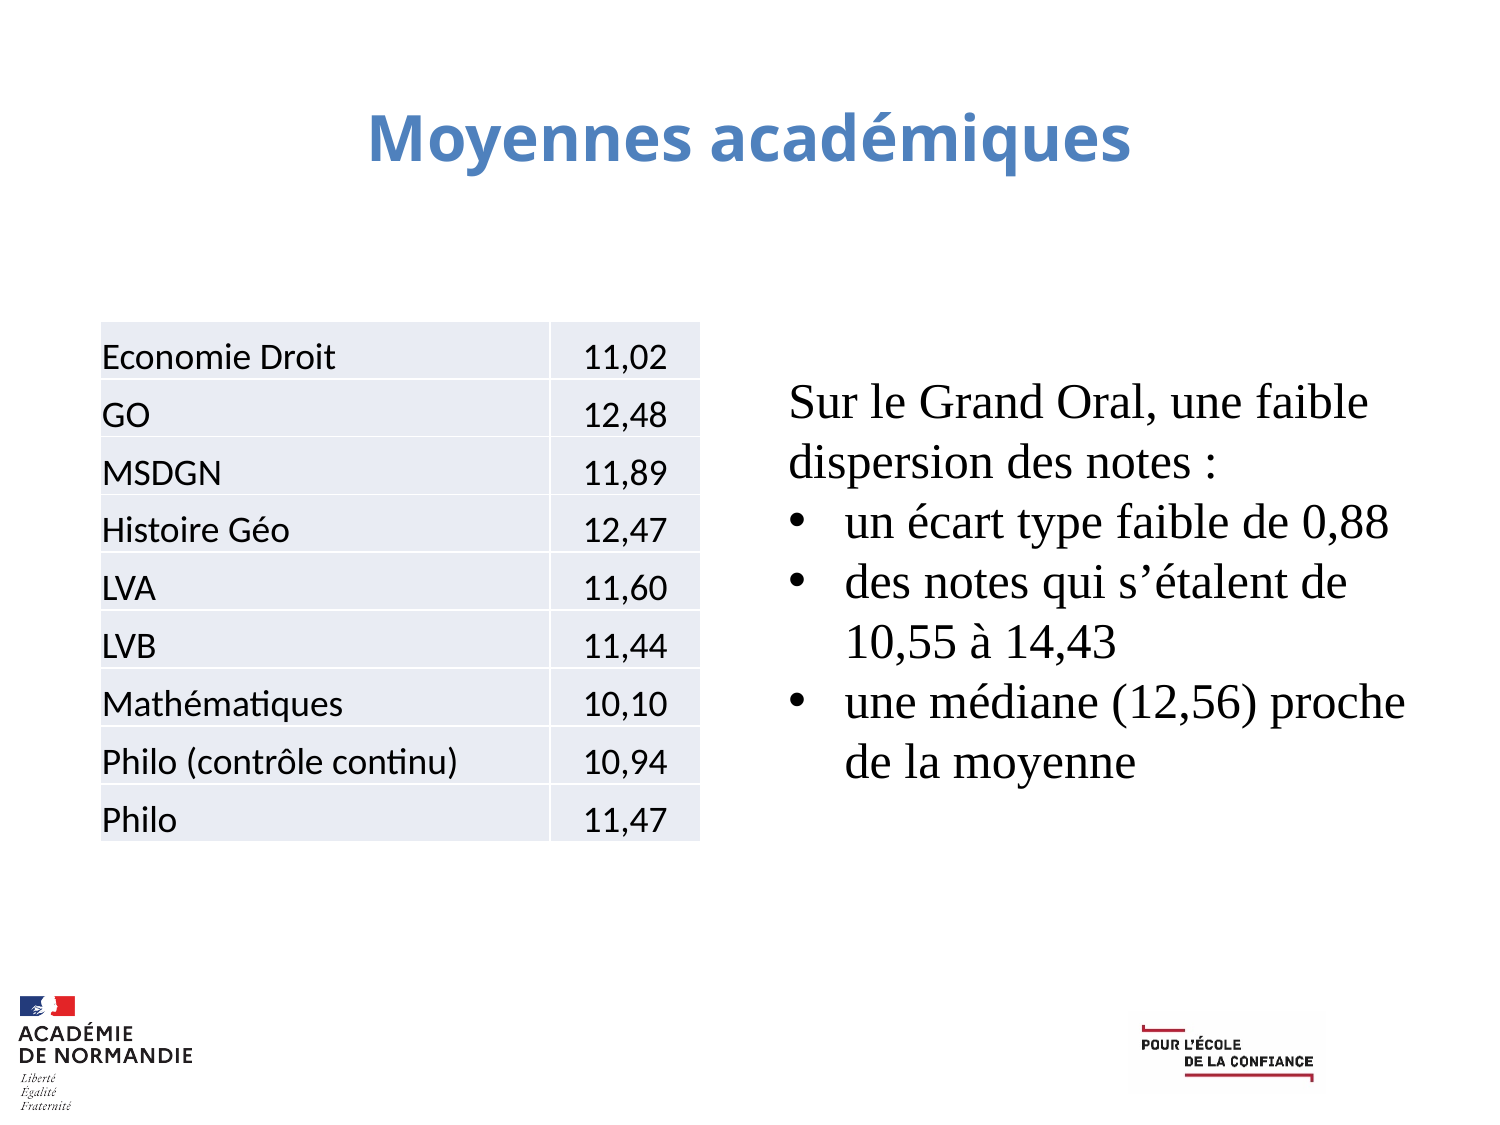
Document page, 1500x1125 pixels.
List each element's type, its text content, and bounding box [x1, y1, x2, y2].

title Moyennes académiques [75, 90, 1425, 183]
table_cell Philo [101, 785, 549, 841]
table_cell 11,89 [551, 437, 700, 494]
table_cell GO [101, 380, 549, 436]
table_cell 12,48 [551, 380, 700, 436]
table_header 11,02 [551, 322, 700, 378]
table_cell Philo (contrôle continu) [101, 727, 549, 783]
text_box Sur le Grand Oral, une faible dispersion des notes : un écart type faible de 0,88 des notes qui s’étalent de 10,55 à 14,43 une médiane (12,56) proche de la moyenne [773, 361, 1447, 797]
table_cell 11,60 [551, 553, 700, 609]
table_cell LVA [101, 553, 549, 609]
table_header Economie Droit [101, 322, 549, 378]
table_cell 11,44 [551, 611, 700, 667]
picture [1128, 1011, 1326, 1094]
table_cell 12,47 [551, 495, 700, 551]
picture [0, 976, 212, 1125]
table_cell MSDGN [101, 437, 549, 494]
table_cell 10,94 [551, 727, 700, 783]
table_cell LVB [101, 611, 549, 667]
table_cell Mathématiques [101, 669, 549, 725]
table_cell 11,47 [551, 785, 700, 841]
table_cell Histoire Géo [101, 495, 549, 551]
table_cell 10,10 [551, 669, 700, 725]
